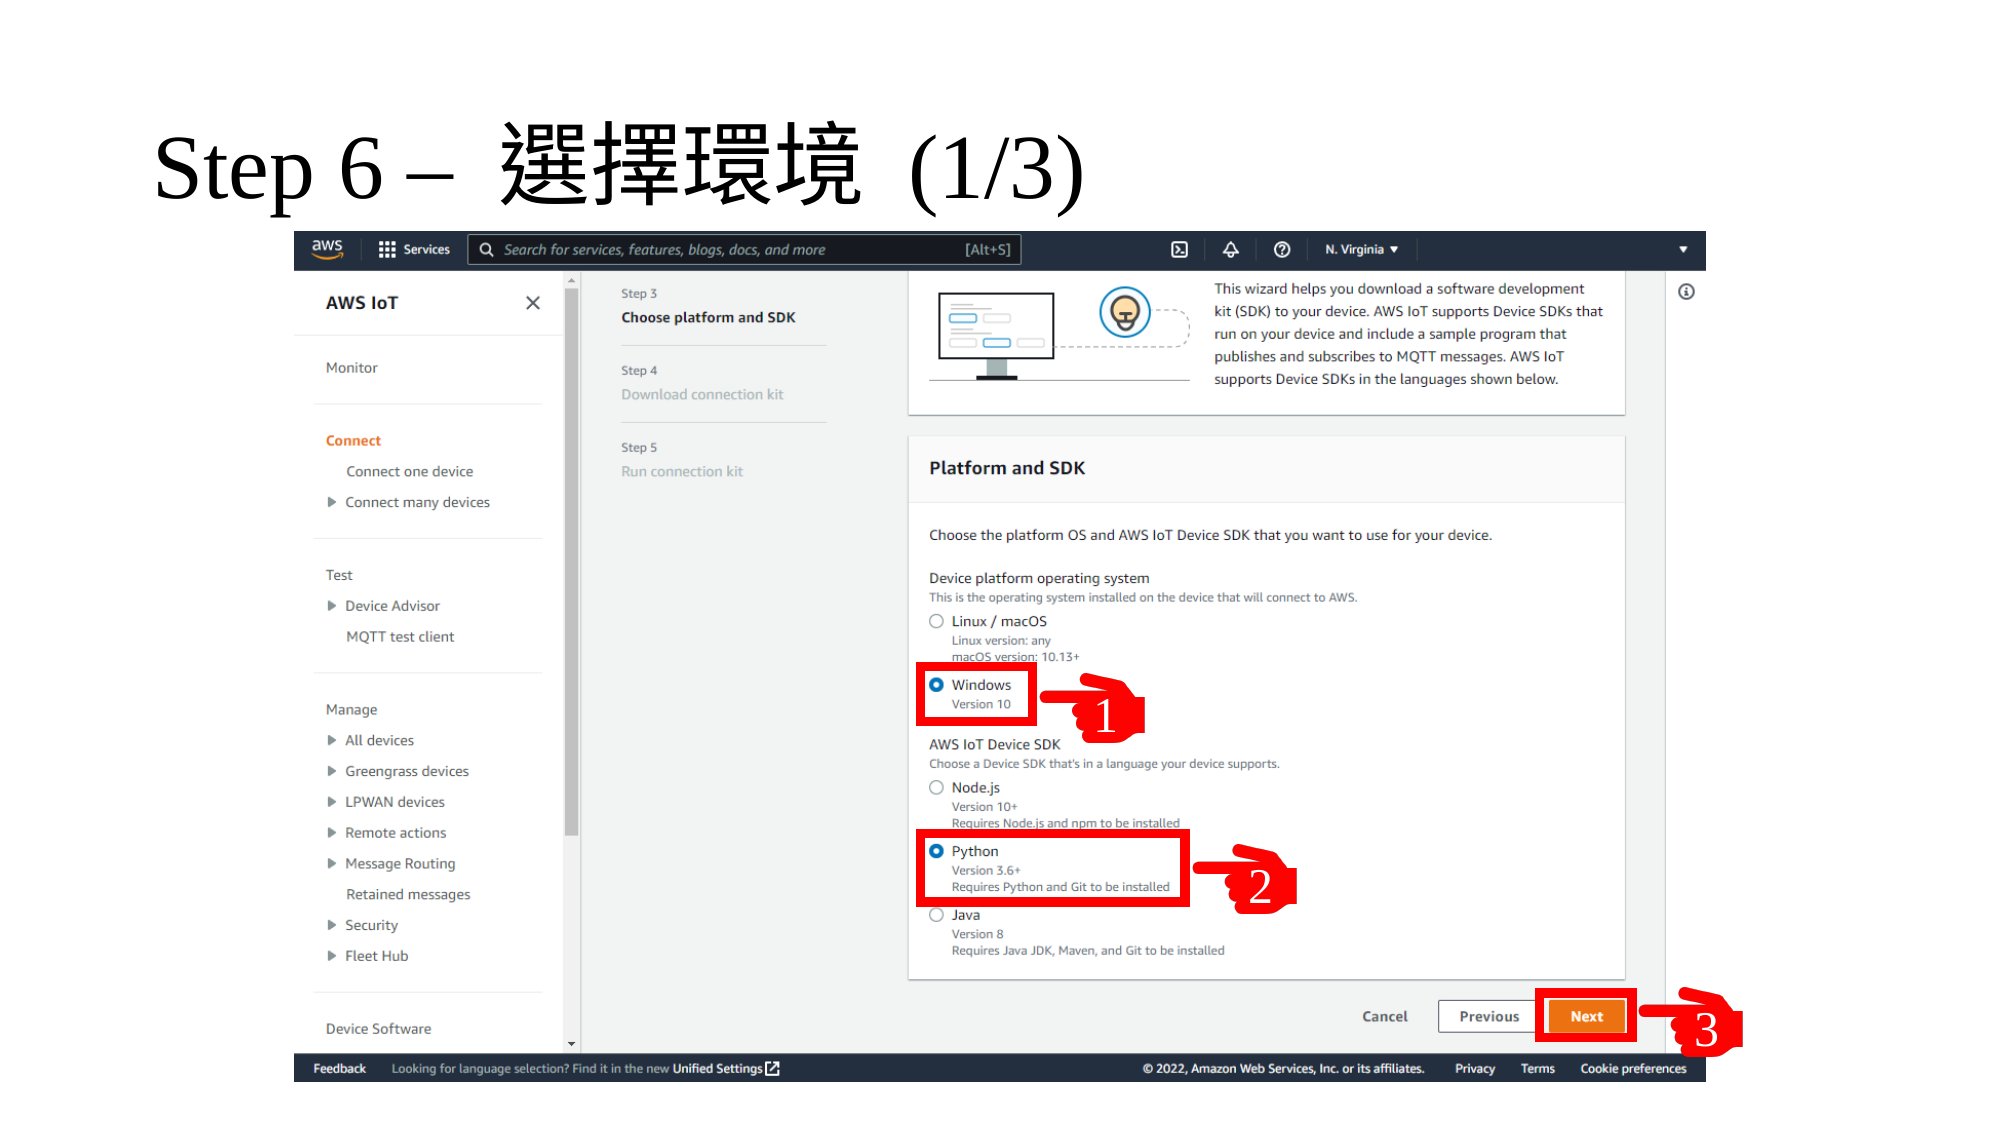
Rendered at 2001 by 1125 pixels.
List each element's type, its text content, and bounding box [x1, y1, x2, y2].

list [294, 231, 1706, 1082]
title Step 6 – 選擇環境 (1/3) [137, 59, 1863, 278]
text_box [1032, 648, 1152, 768]
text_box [1185, 819, 1304, 939]
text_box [1631, 962, 1750, 1082]
